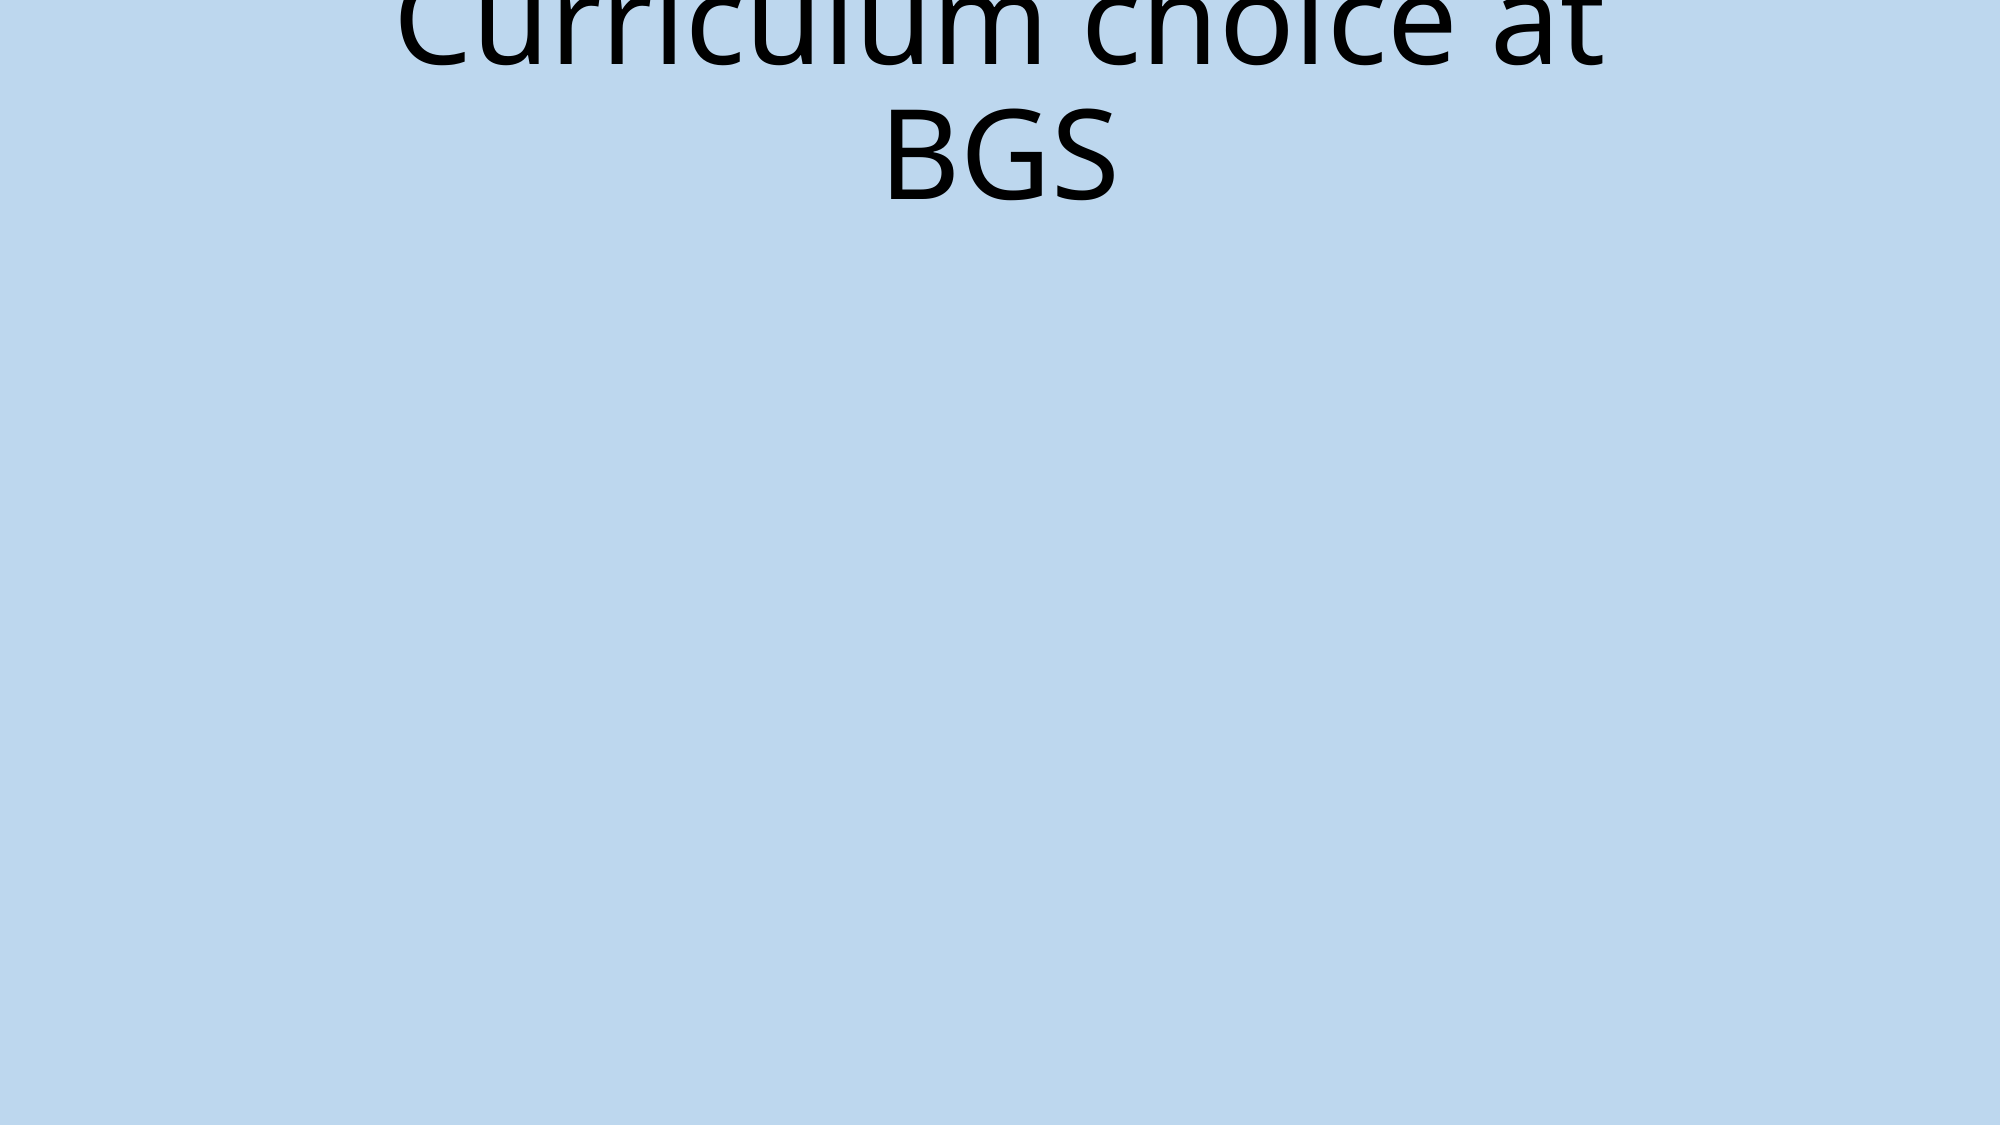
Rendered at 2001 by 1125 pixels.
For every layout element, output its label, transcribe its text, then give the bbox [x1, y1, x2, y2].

title Curriculum choice at BGS [249, 41, 1750, 235]
